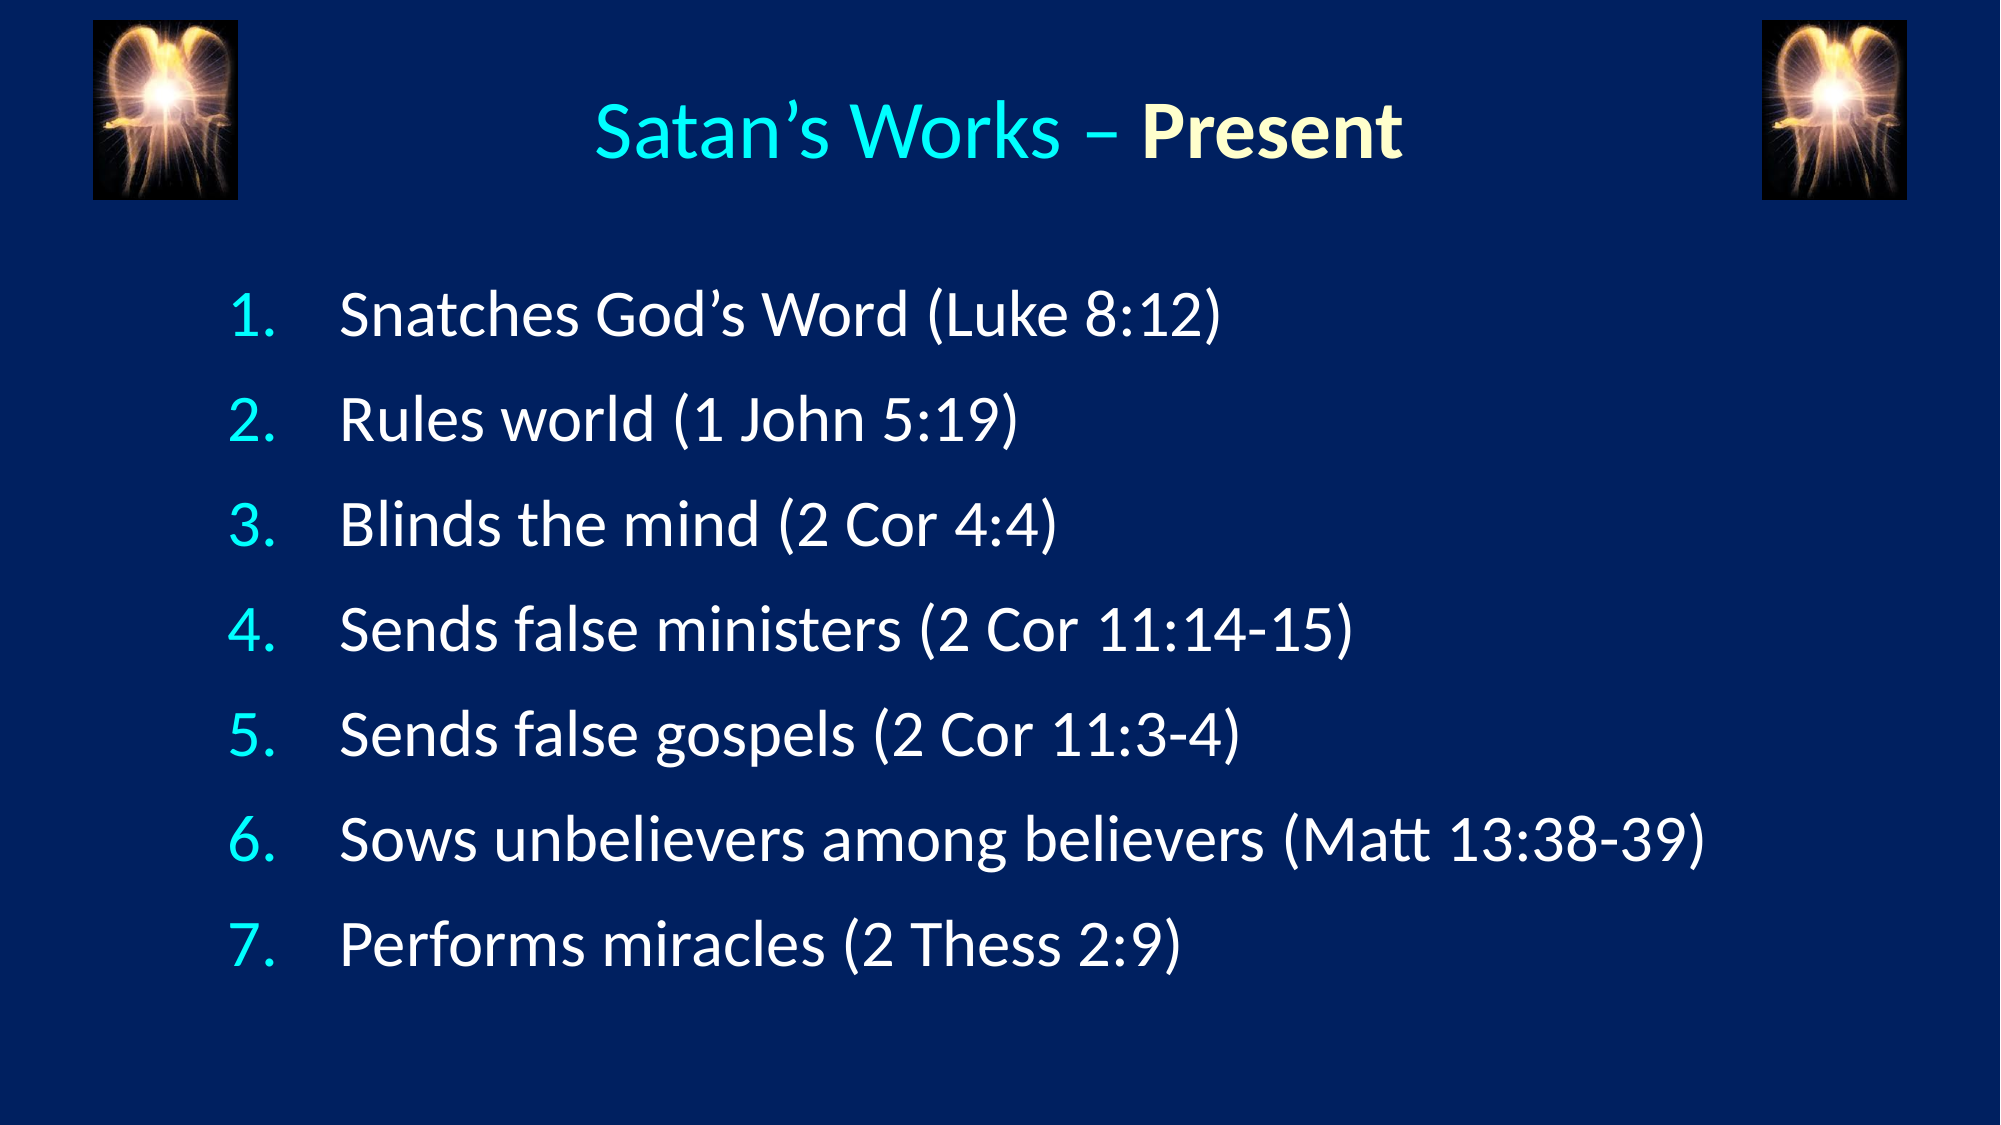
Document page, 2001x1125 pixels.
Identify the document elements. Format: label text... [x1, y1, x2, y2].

text_box Satan’s Works – Present [362, 49, 1638, 200]
picture [93, 19, 238, 201]
picture [1762, 19, 1907, 201]
list Snatches God’s Word (Luke 8:12) Rules world (1 John 5:19) Blinds the mind (2 Cor 4:4) Sends false ministers (2 Cor 11:14-15) Sends false gospels (2 Cor 11:3-4) Sows unbelievers among believers (Matt 13:38-39) Performs miracles (2 Thess 2:9) [212, 262, 1788, 938]
